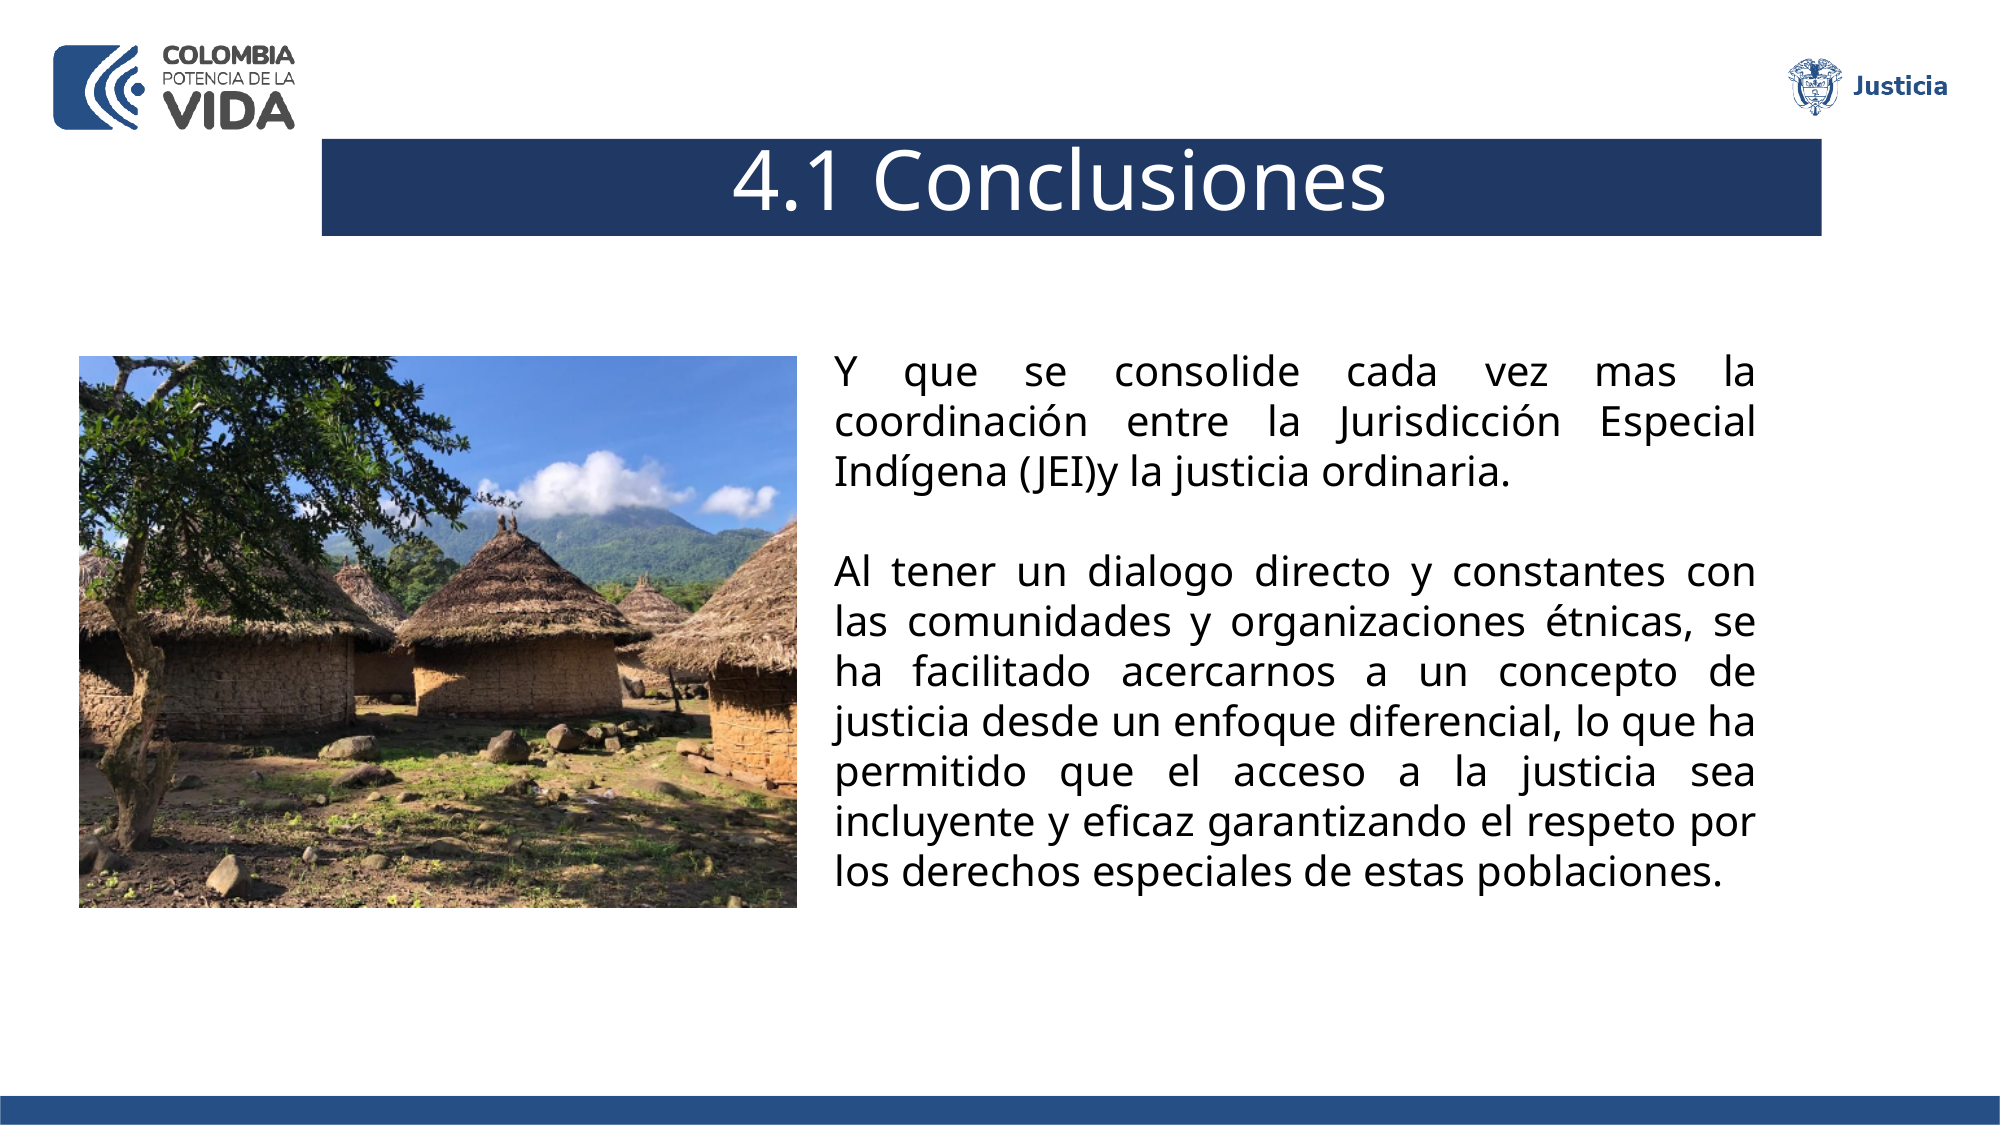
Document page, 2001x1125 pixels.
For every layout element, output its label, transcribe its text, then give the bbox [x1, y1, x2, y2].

text_box Y que se consolide cada vez mas la coordinación entre la Jurisdicción Especial Indígena (JEI)y la justicia ordinaria. Al tener un dialogo directo y constantes con las comunidades y organizaciones étnicas, se ha facilitado acercarnos a un concepto de justicia desde un enfoque diferencial, lo que ha permitido que el acceso a la justicia sea incluyente y eficaz garantizando el respeto por los derechos especiales de estas poblaciones. [819, 337, 1773, 903]
title 4.1 Conclusiones [321, 138, 1822, 236]
picture [0, 0, 2001, 1125]
